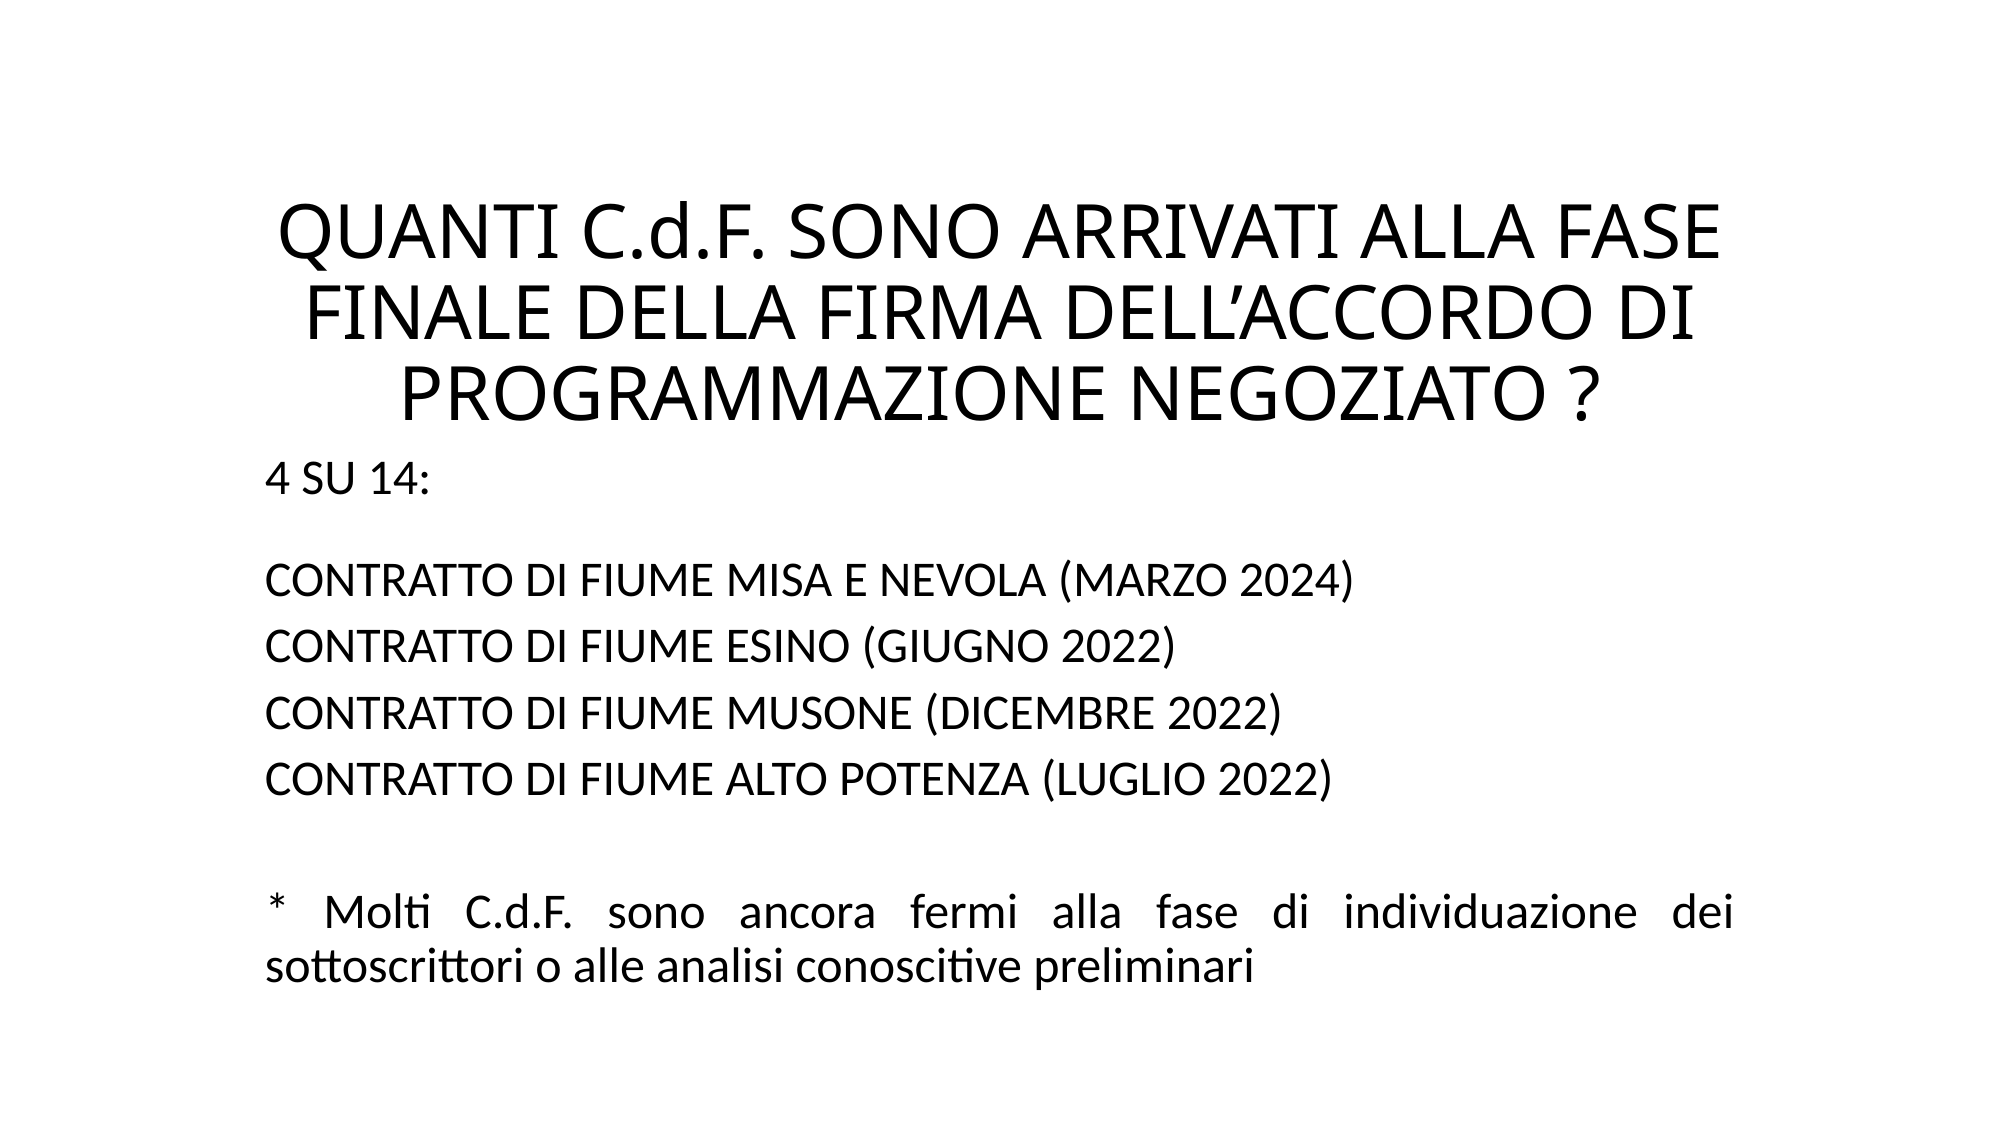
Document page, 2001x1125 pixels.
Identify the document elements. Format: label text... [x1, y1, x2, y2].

title QUANTI C.d.F. SONO ARRIVATI ALLA FASE FINALE DELLA FIRMA DELL’ACCORDO DI PROGRAMMAZIONE NEGOZIATO ? [249, 184, 1750, 444]
subtitle 4 SU 14: CONTRATTO DI FIUME MISA E NEVOLA (MARZO 2024) CONTRATTO DI FIUME ESINO (GIUGNO 2022) CONTRATTO DI FIUME MUSONE (DICEMBRE 2022) CONTRATTO DI FIUME ALTO POTENZA (LUGLIO 2022) * Molti C.d.F. sono ancora fermi alla fase di individuazione dei sottoscrittori o alle analisi conoscitive preliminari [249, 444, 1750, 1095]
